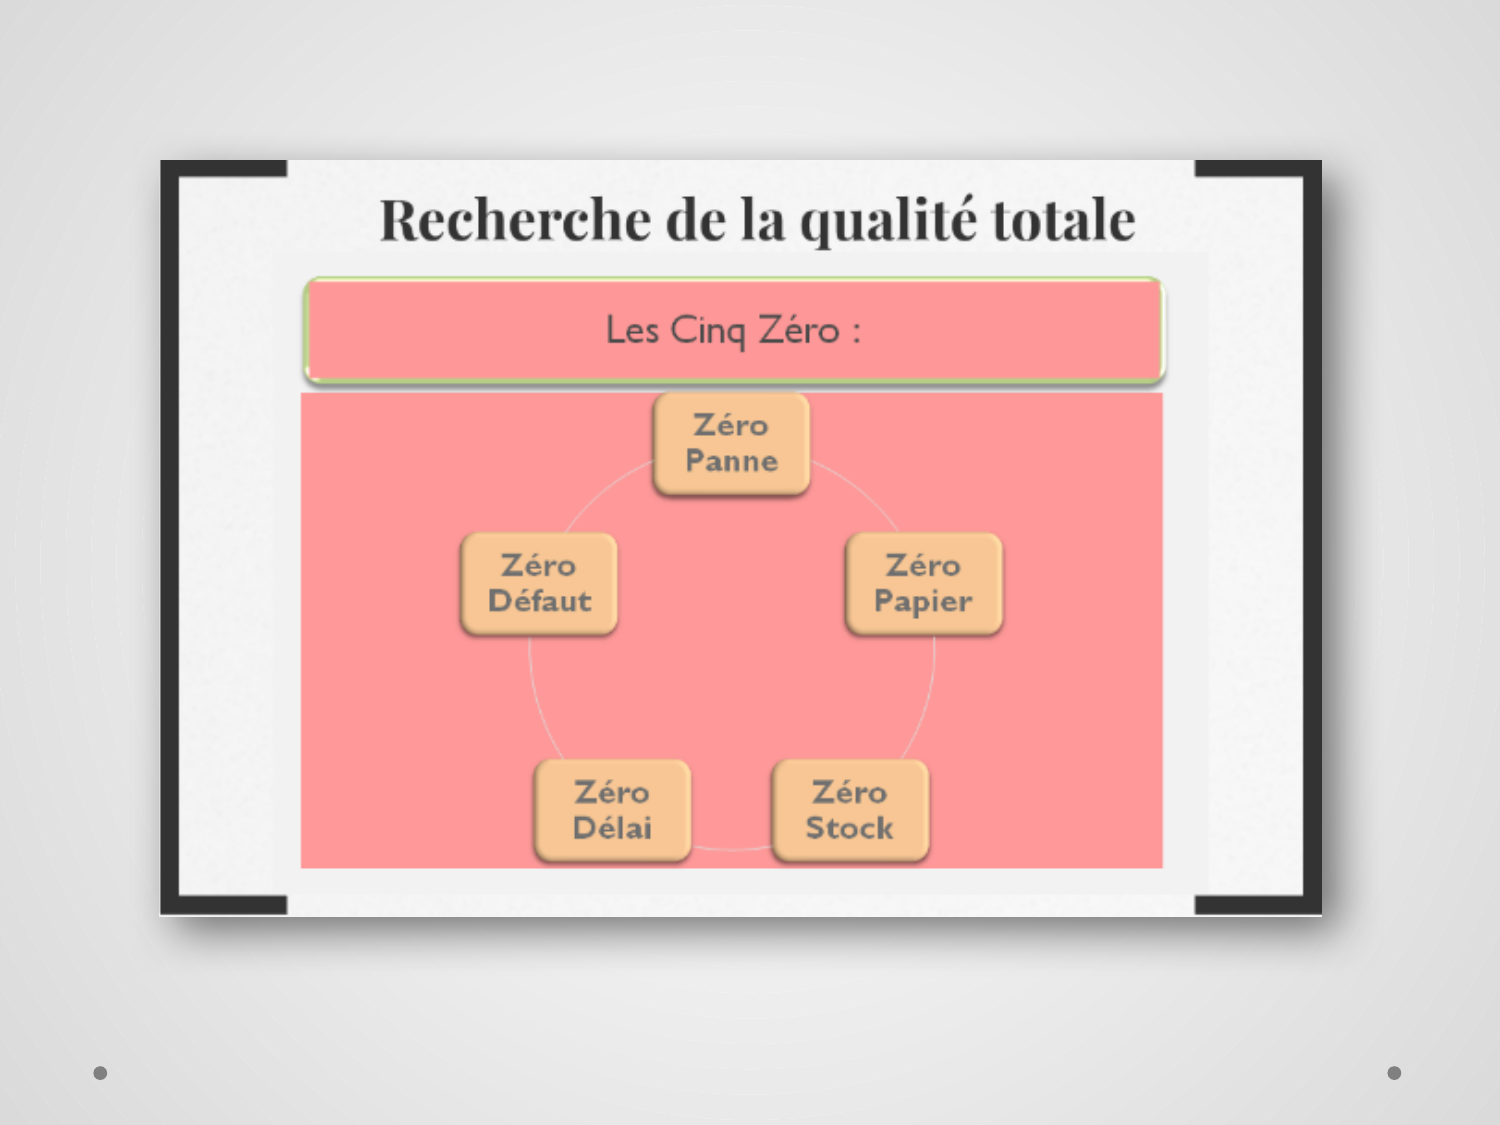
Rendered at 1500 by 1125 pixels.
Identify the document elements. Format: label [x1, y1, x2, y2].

list [159, 160, 1323, 918]
